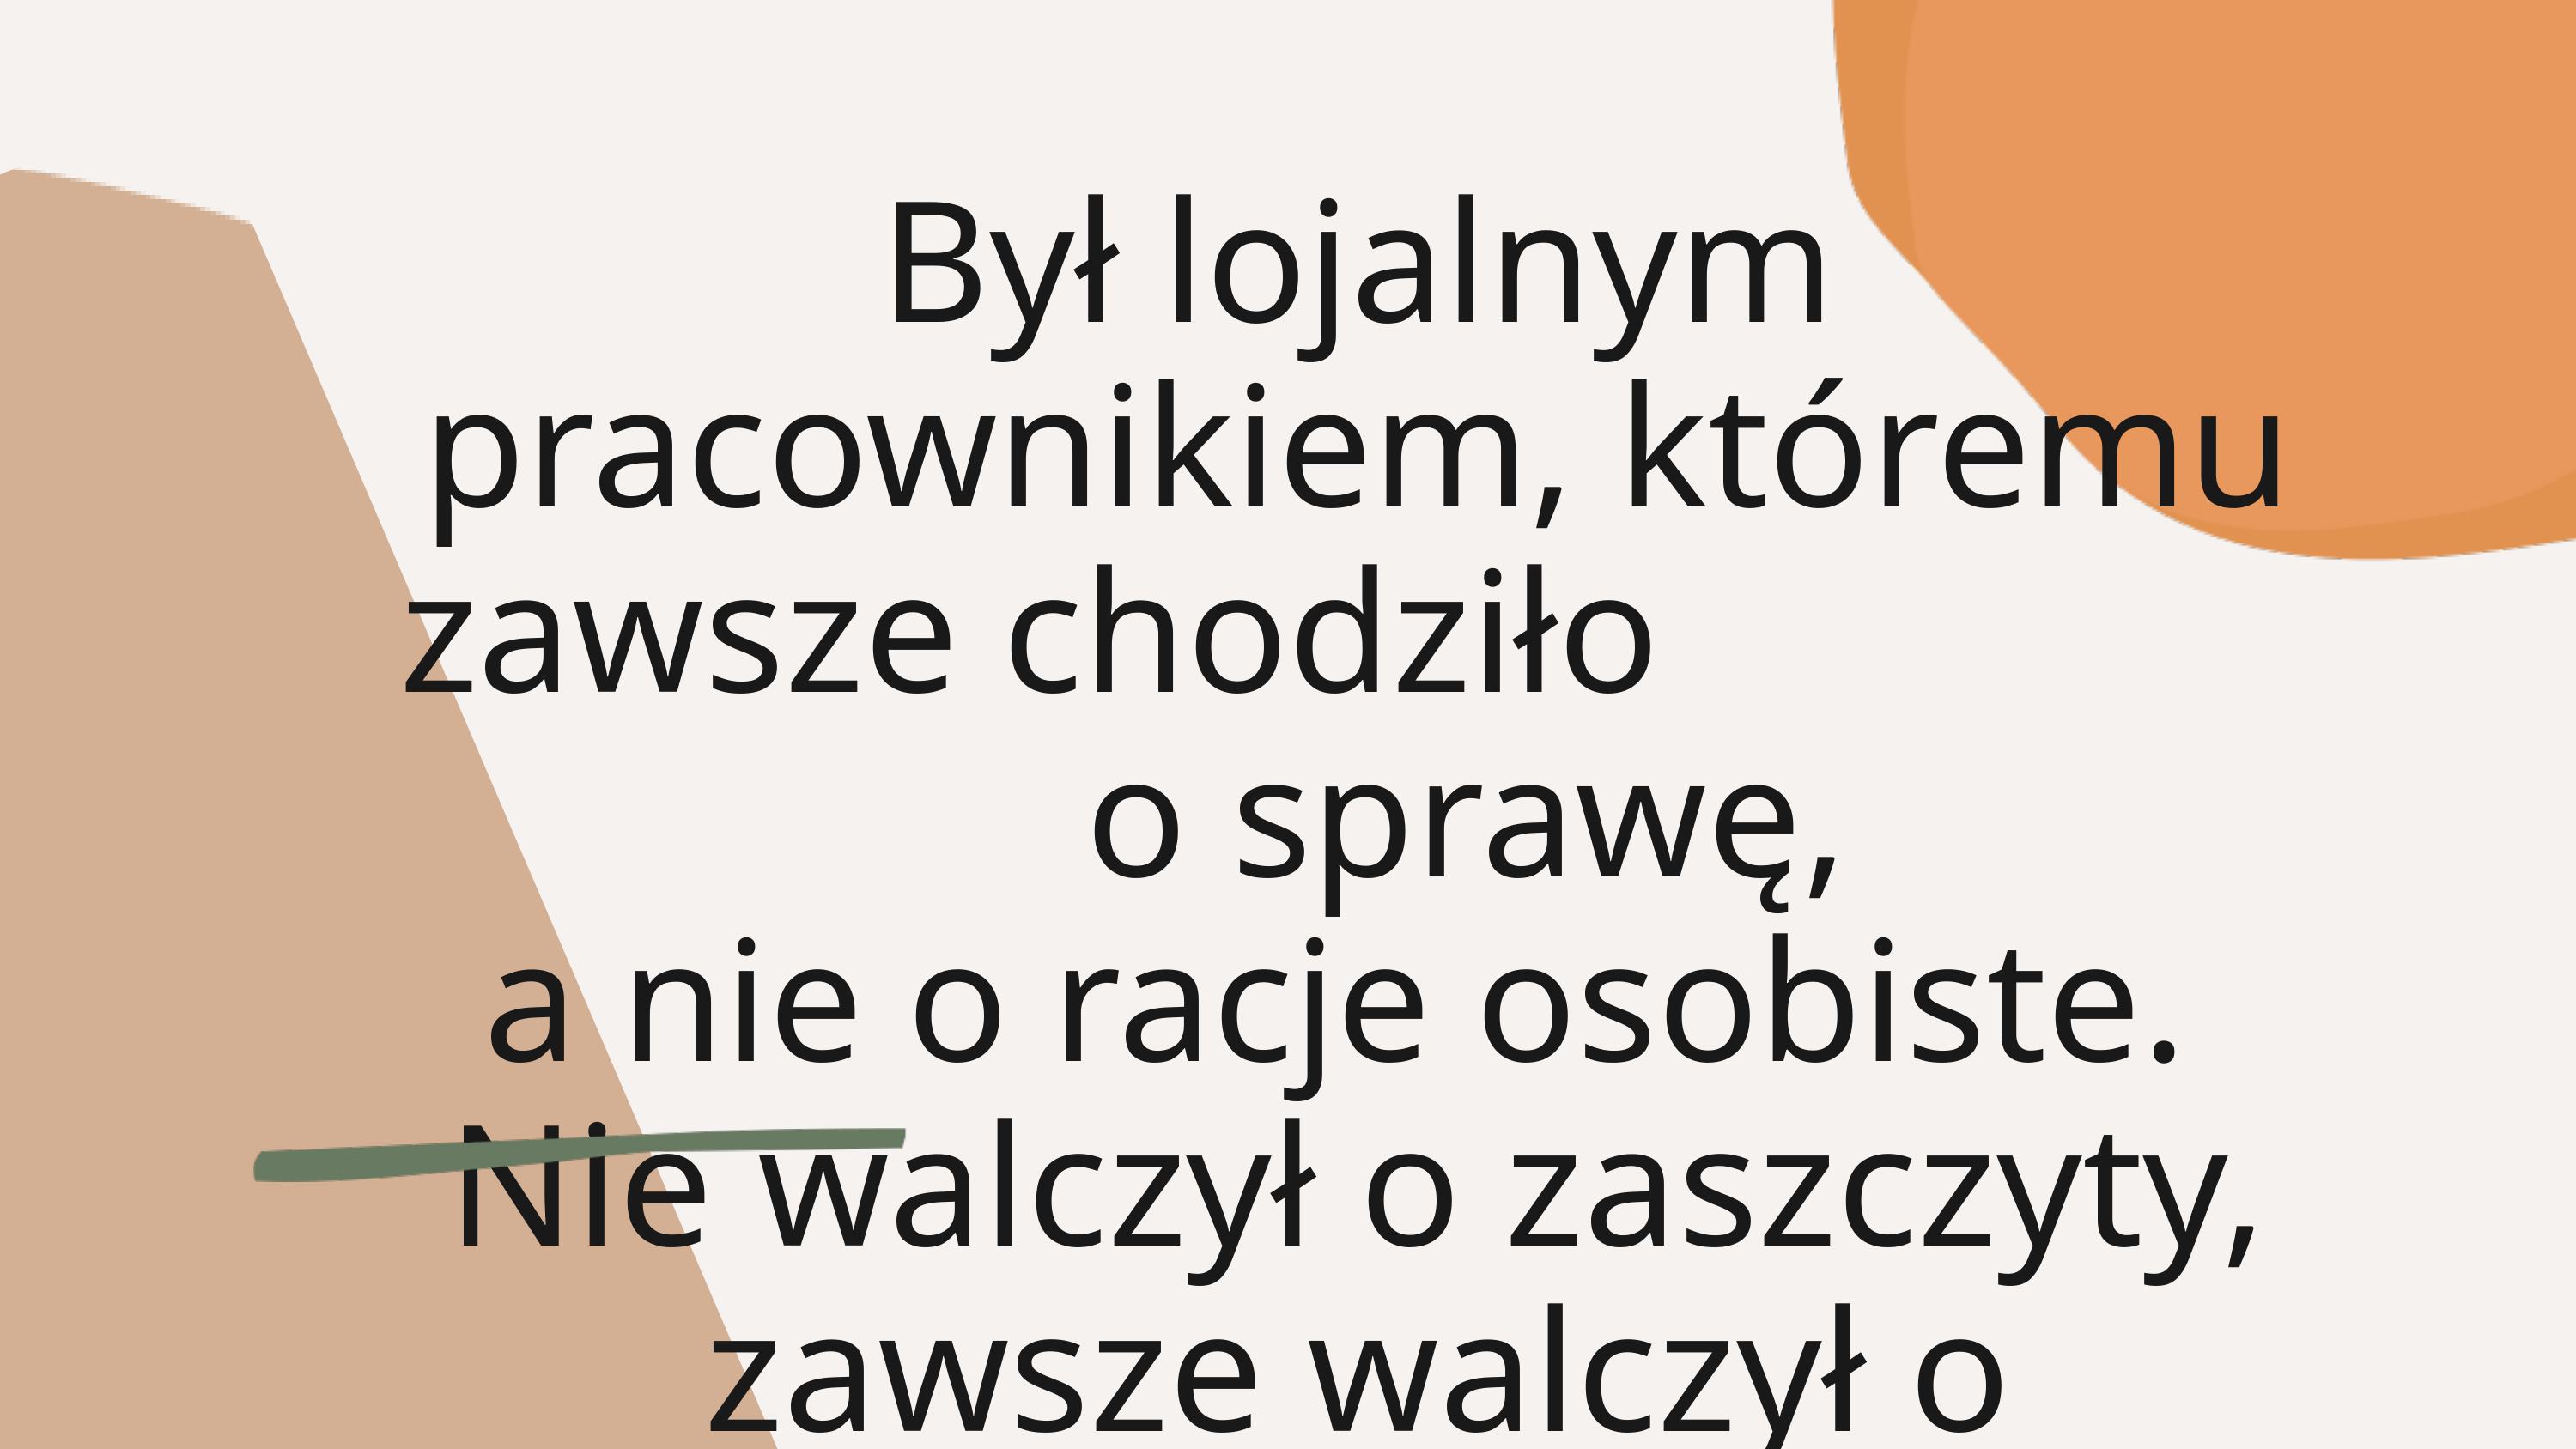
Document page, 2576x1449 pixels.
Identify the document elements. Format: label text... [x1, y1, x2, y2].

text_box Był lojalnym pracownikiem, któremu zawsze chodziło o sprawę, a nie o racje osobiste. Nie walczył o zaszczyty, zawsze walczył o Sprawę. [394, 171, 2322, 1449]
text_box [253, 1128, 907, 1185]
text_box [0, 91, 394, 1449]
text_box [1799, 0, 2576, 609]
